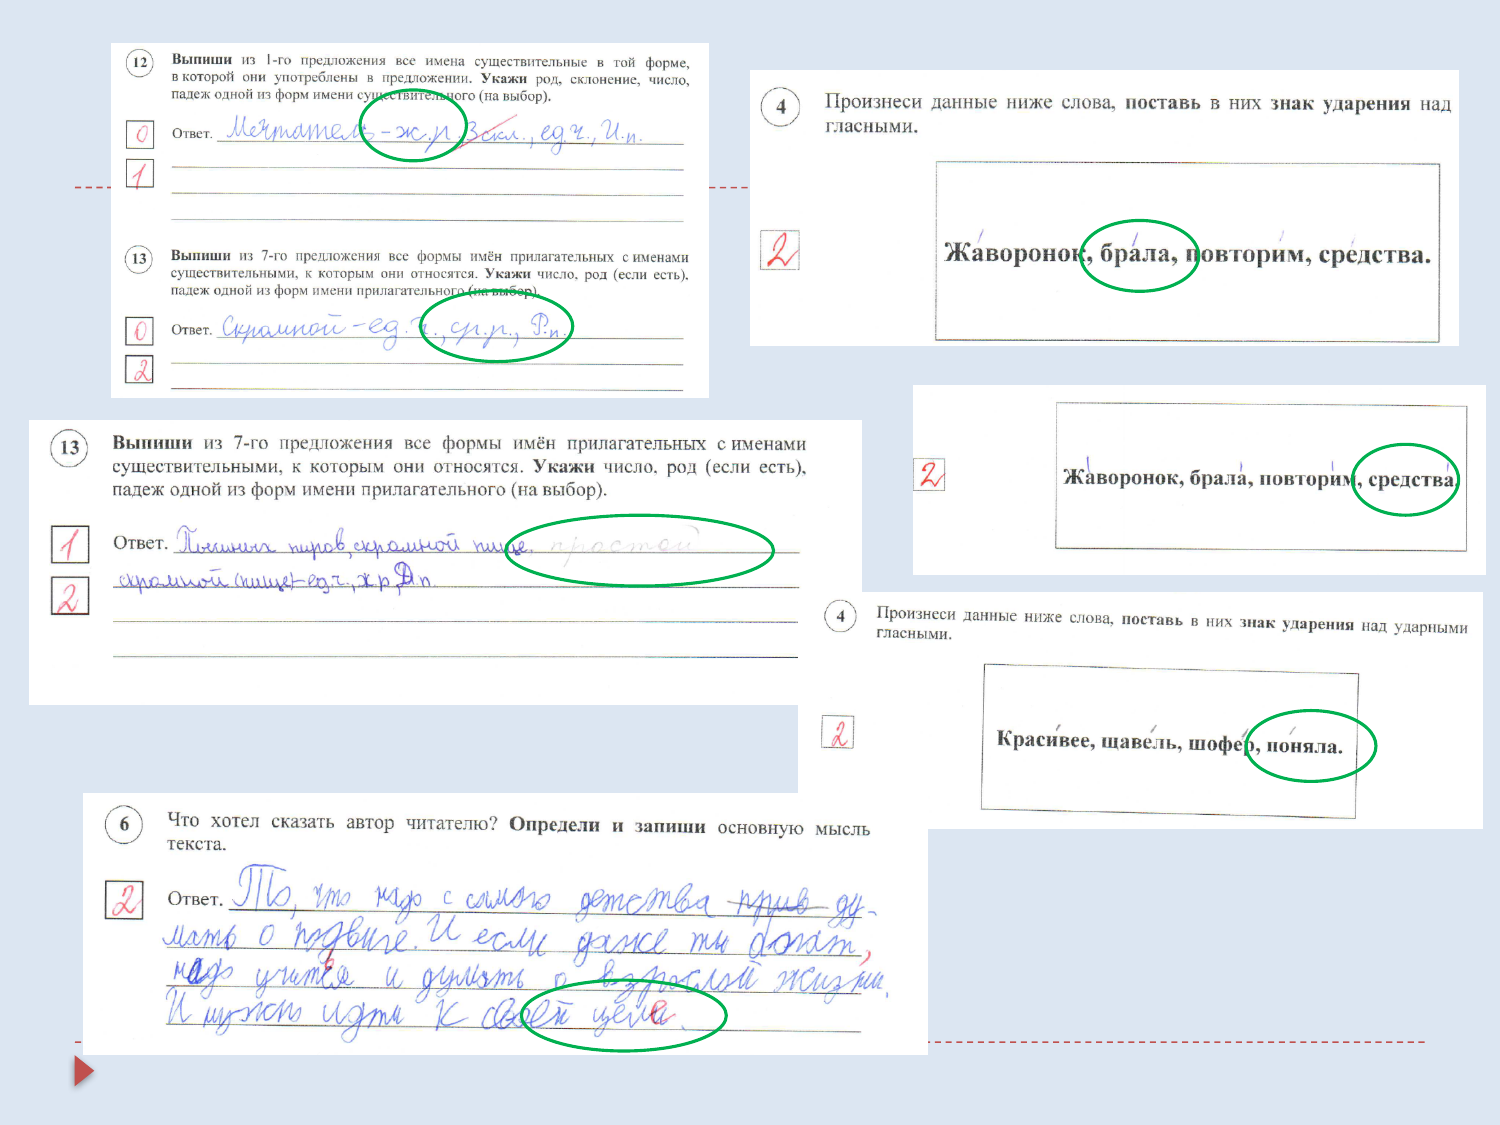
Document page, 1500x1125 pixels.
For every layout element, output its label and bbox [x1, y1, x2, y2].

picture [749, 70, 1459, 346]
picture [29, 420, 1483, 1055]
picture [110, 43, 710, 398]
list [913, 385, 1486, 575]
